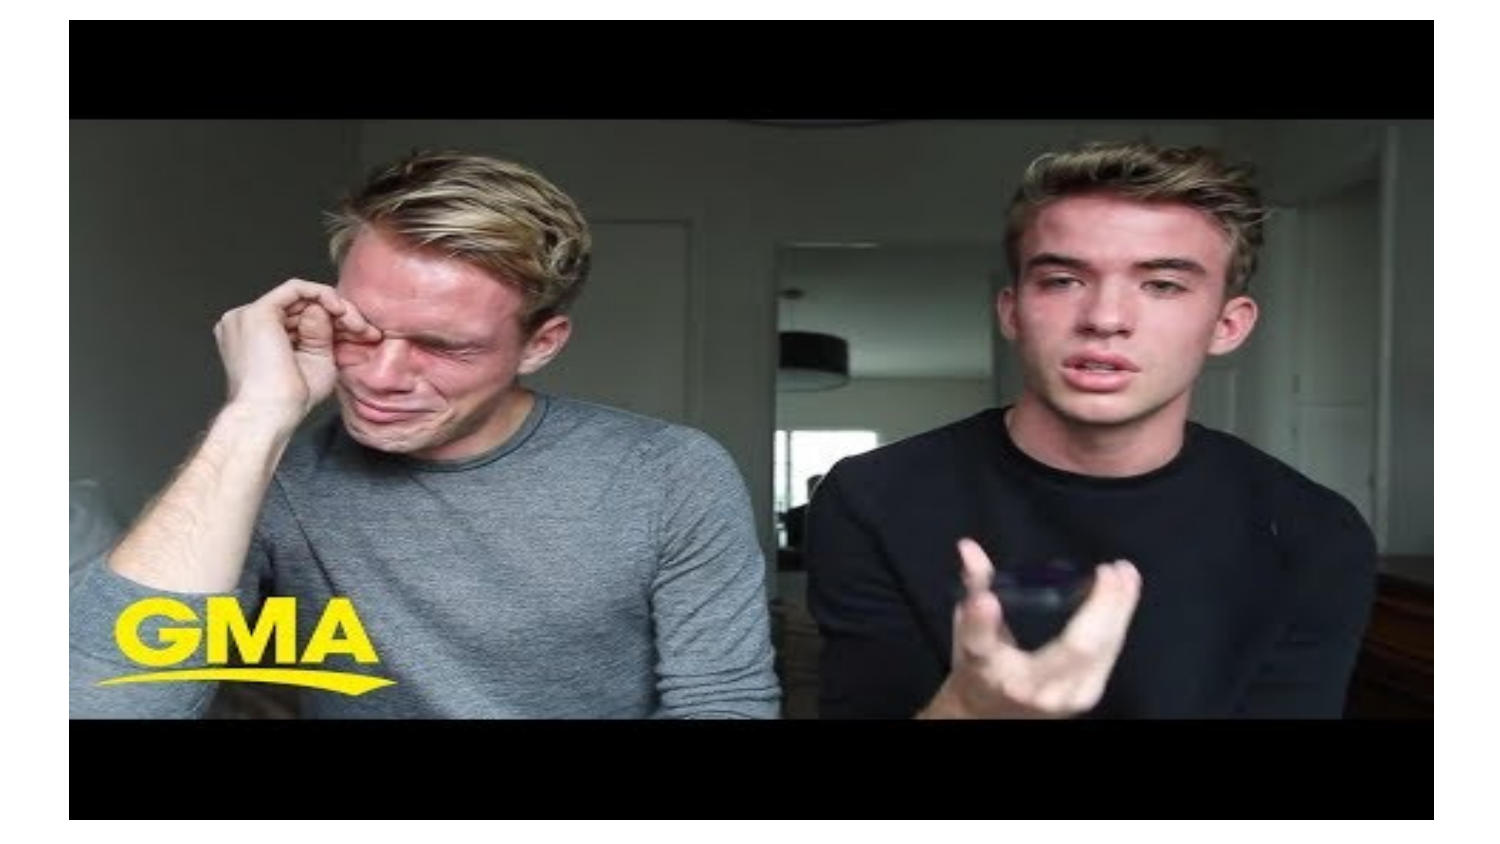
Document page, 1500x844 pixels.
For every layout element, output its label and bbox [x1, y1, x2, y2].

text_box [68, 19, 1435, 821]
